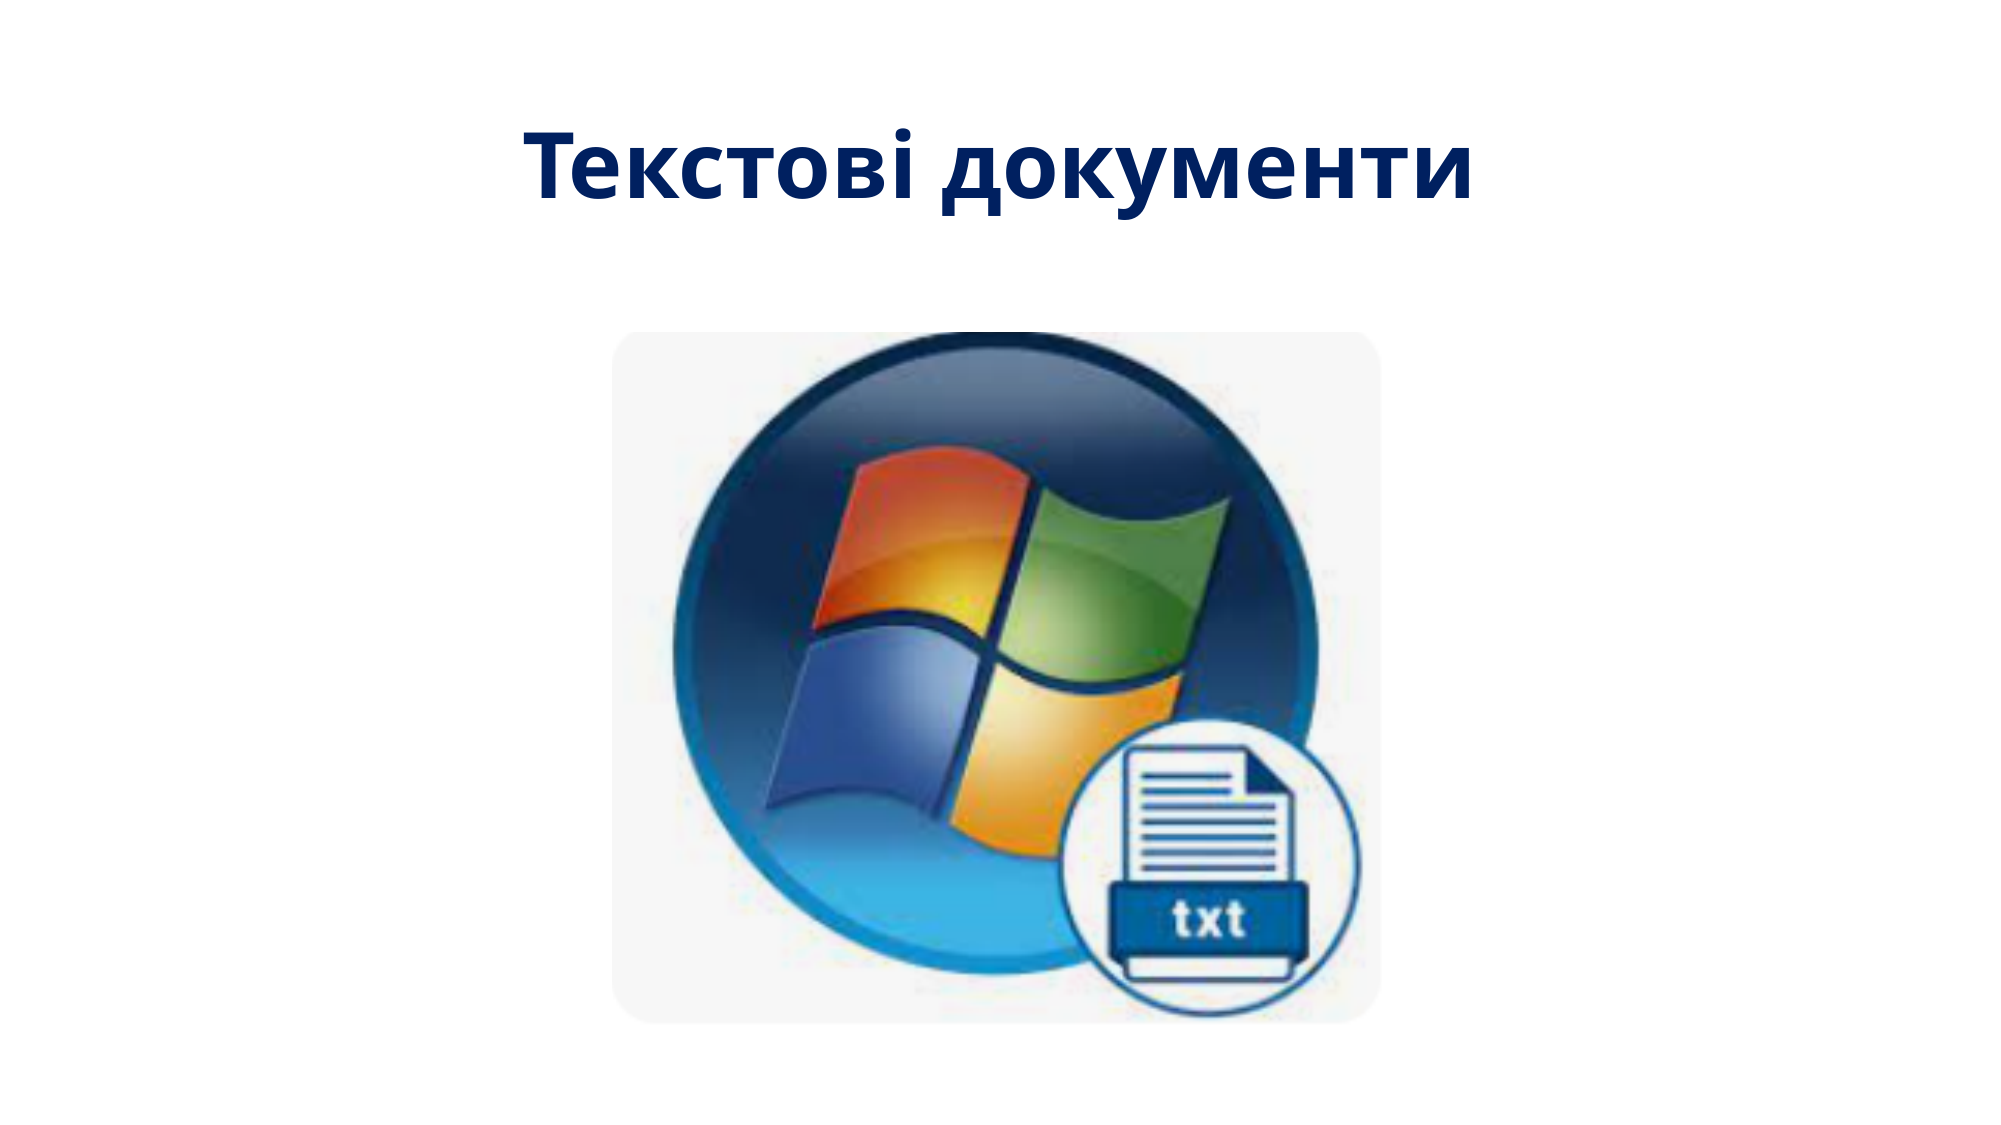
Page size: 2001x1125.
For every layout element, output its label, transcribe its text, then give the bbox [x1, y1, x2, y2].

title Текстові документи [137, 59, 1863, 278]
picture [612, 332, 1388, 1040]
